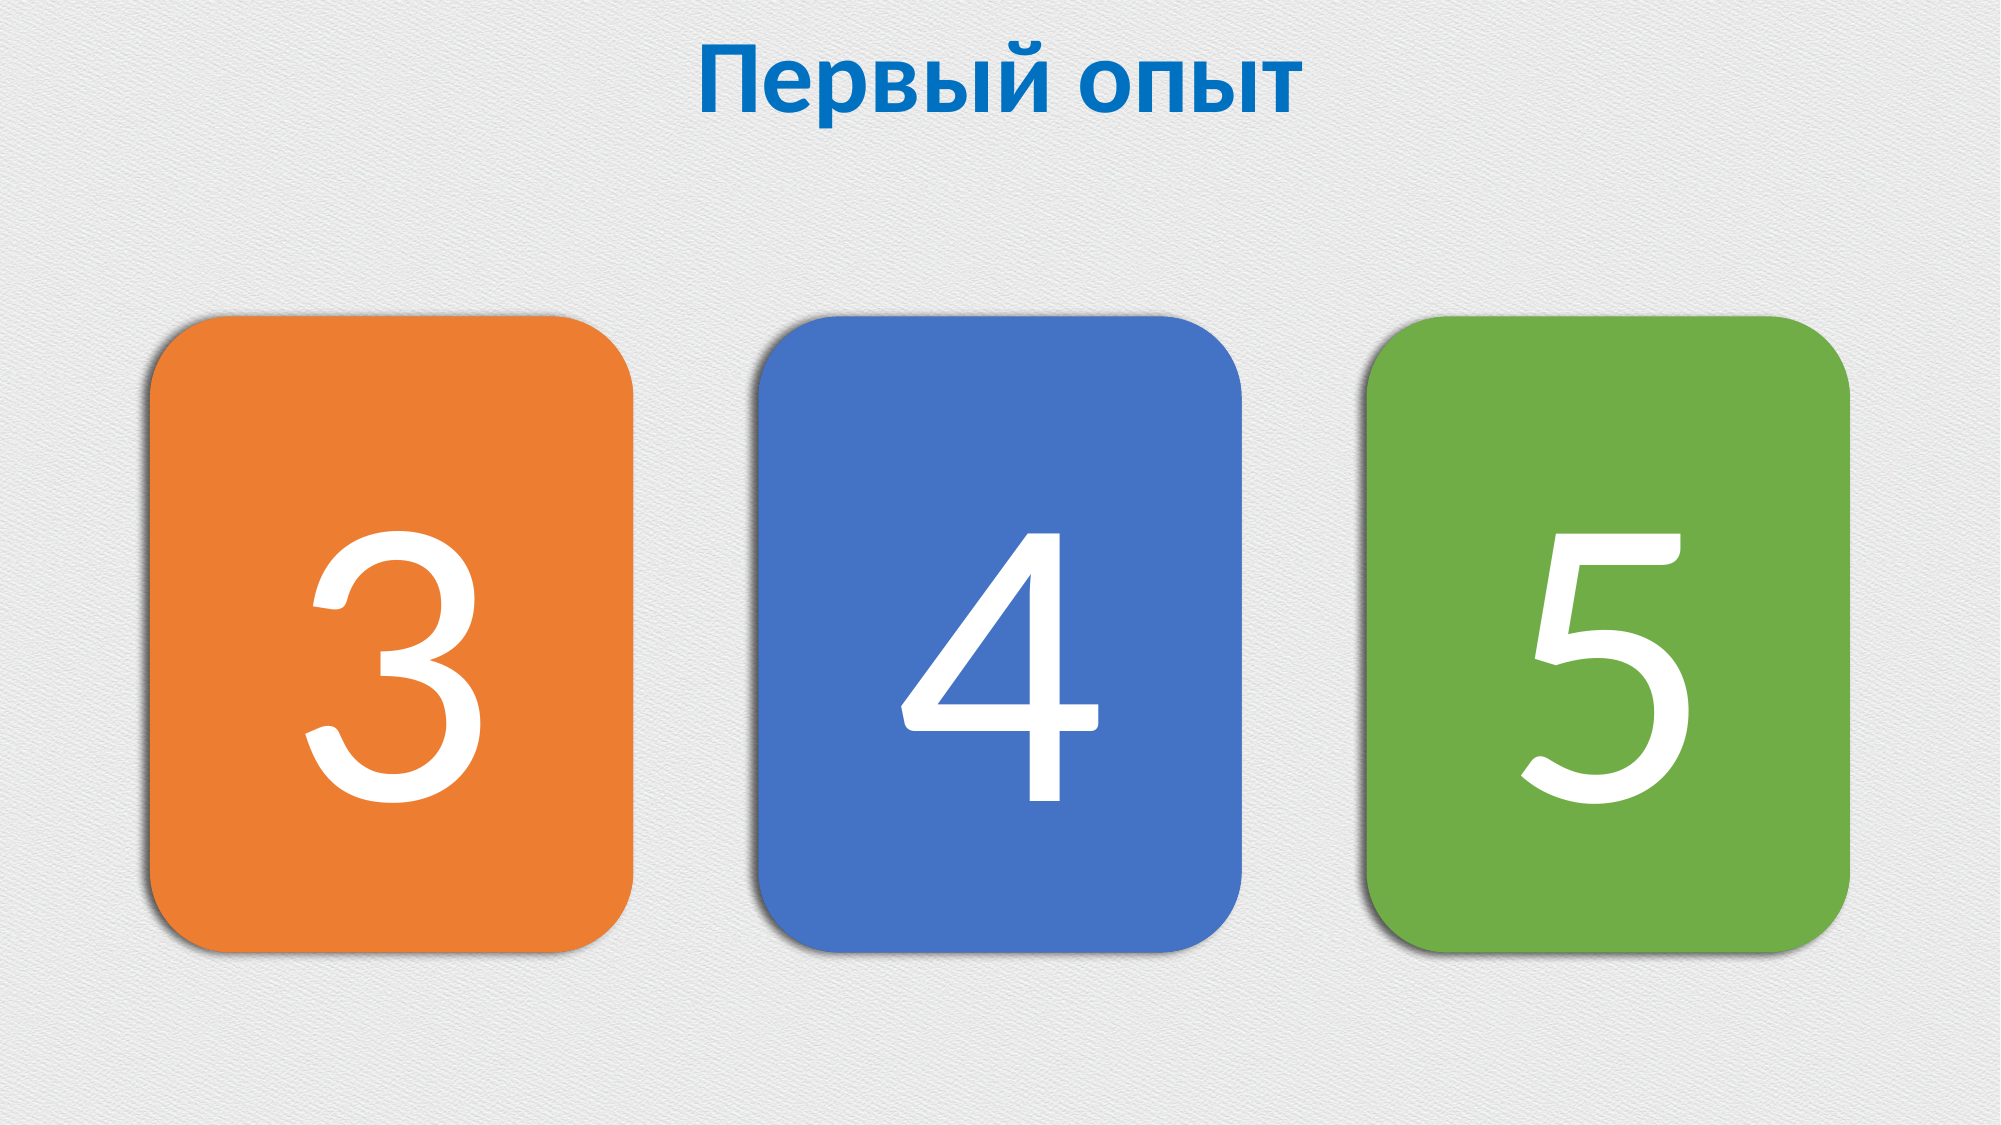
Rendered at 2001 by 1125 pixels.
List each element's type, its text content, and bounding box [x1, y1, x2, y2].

text_box 3 [148, 315, 635, 954]
text_box 5 [1365, 315, 1851, 954]
text_box 4 [757, 315, 1243, 954]
picture [0, 0, 2001, 1125]
text_box Первый опыт [0, 0, 2000, 141]
